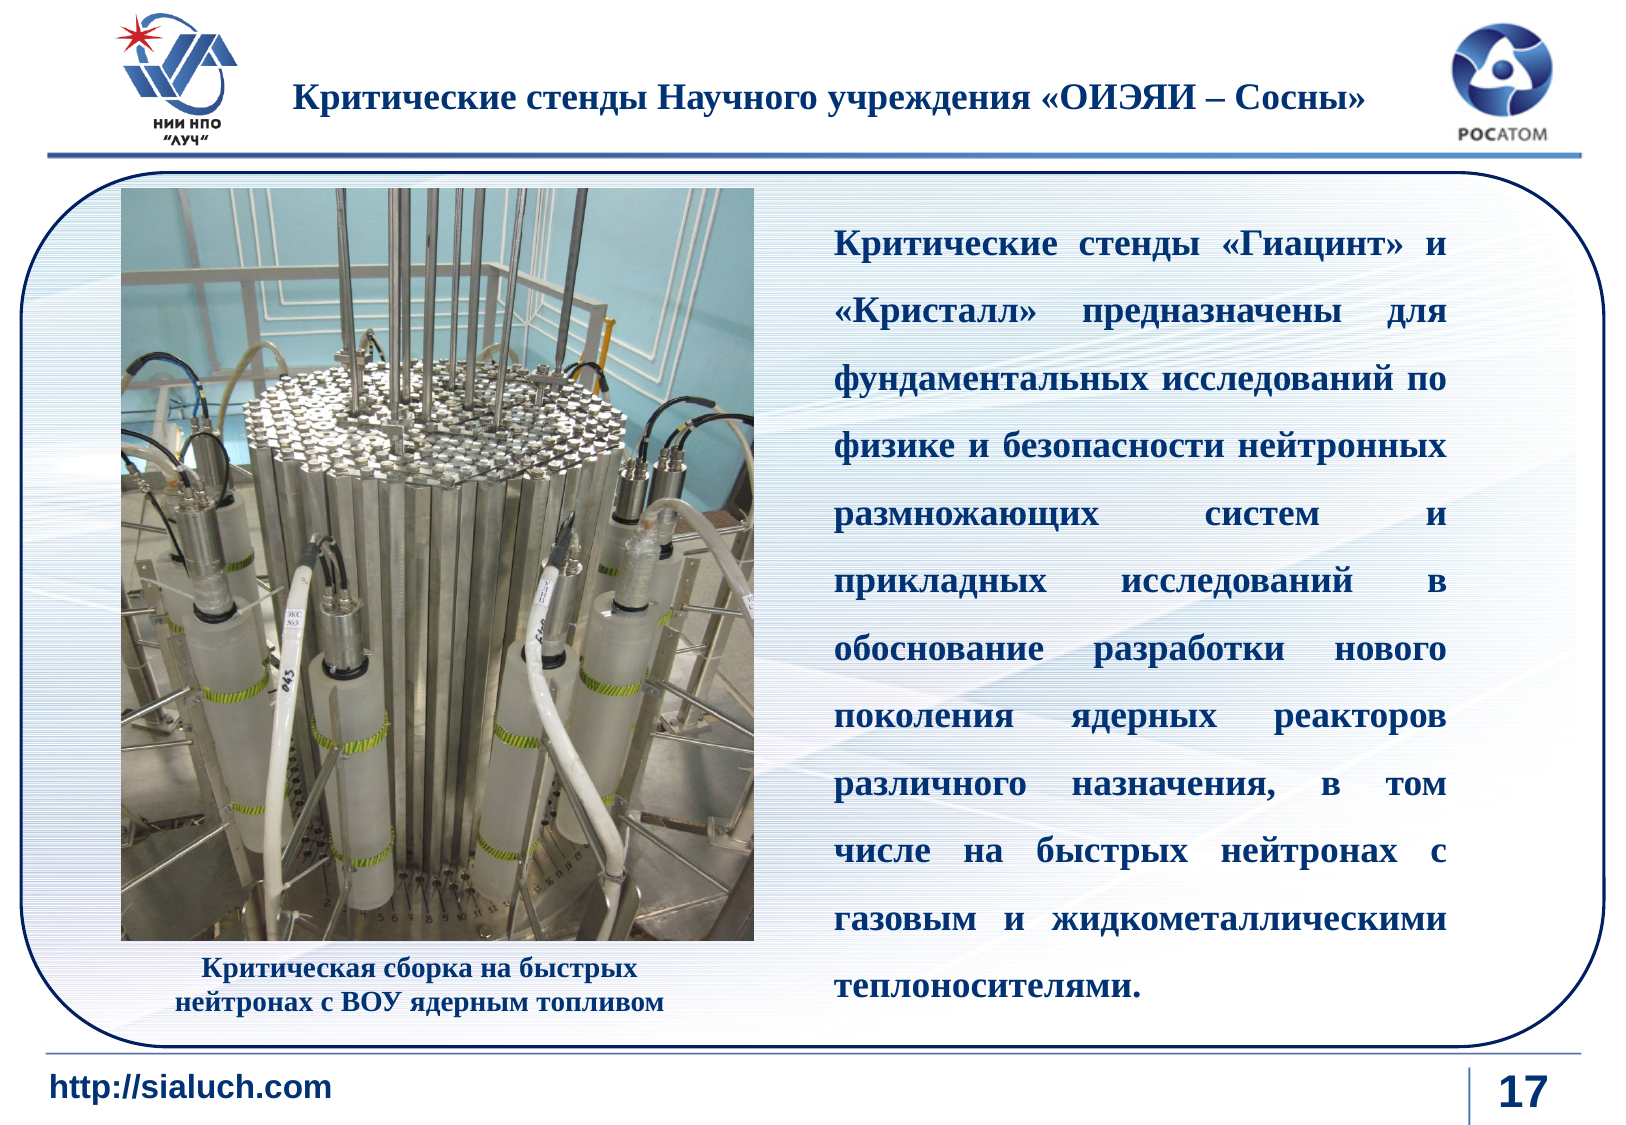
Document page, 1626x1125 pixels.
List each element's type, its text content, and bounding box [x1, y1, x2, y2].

picture [0, 0, 1626, 1125]
slide_number 17 [1467, 1057, 1580, 1121]
text_box Критические стенды Научного учреждения «ОИЭЯИ – Сосны» [266, 64, 1415, 125]
text_box http://sialuch.com [34, 1057, 618, 1113]
text_box [1579, 236, 1604, 983]
